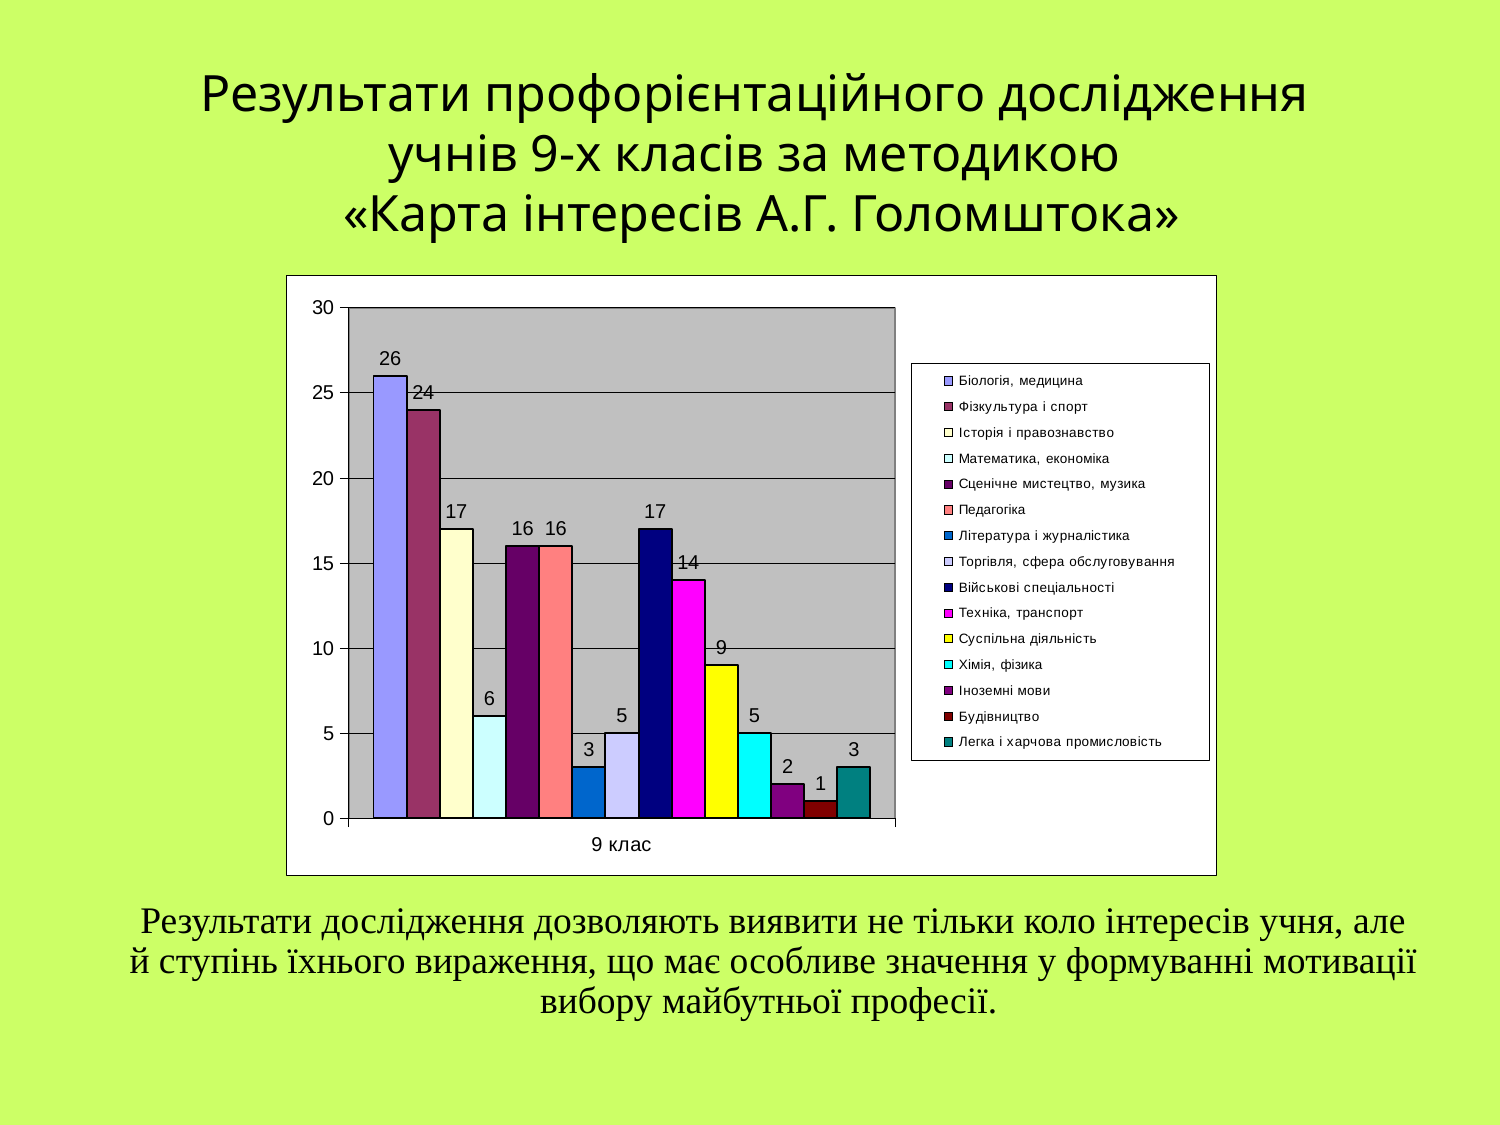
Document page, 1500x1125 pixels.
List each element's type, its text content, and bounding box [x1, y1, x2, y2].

title Результати профорієнтаційного дослідження учнів 9-х класів за методикою «Карта інтересів А.Г. Голомштока» [123, 30, 1400, 273]
subtitle Результати дослідження дозволяють виявити не тільки коло інтересів учня, але й ступінь їхнього вираження, що має особливе значення у формуванні мотивації вибору майбутньої професії. [111, 892, 1436, 1036]
chart [285, 275, 1217, 876]
